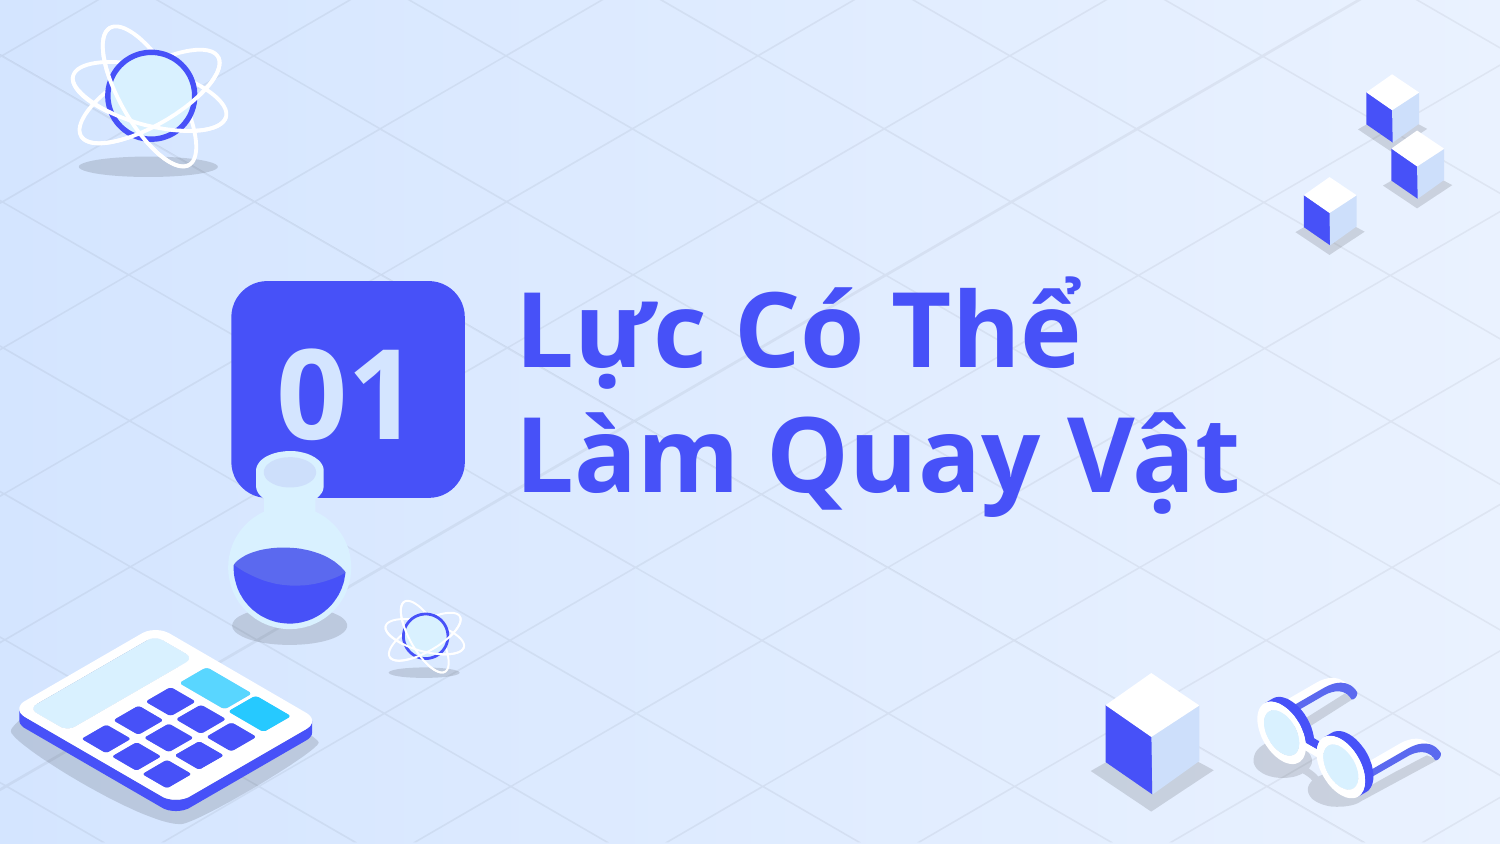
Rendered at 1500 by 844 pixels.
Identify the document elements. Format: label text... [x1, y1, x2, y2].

title Lực Có Thể Làm Quay Vật [500, 281, 1286, 496]
title 01 [231, 281, 465, 498]
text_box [227, 450, 352, 646]
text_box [384, 599, 466, 679]
